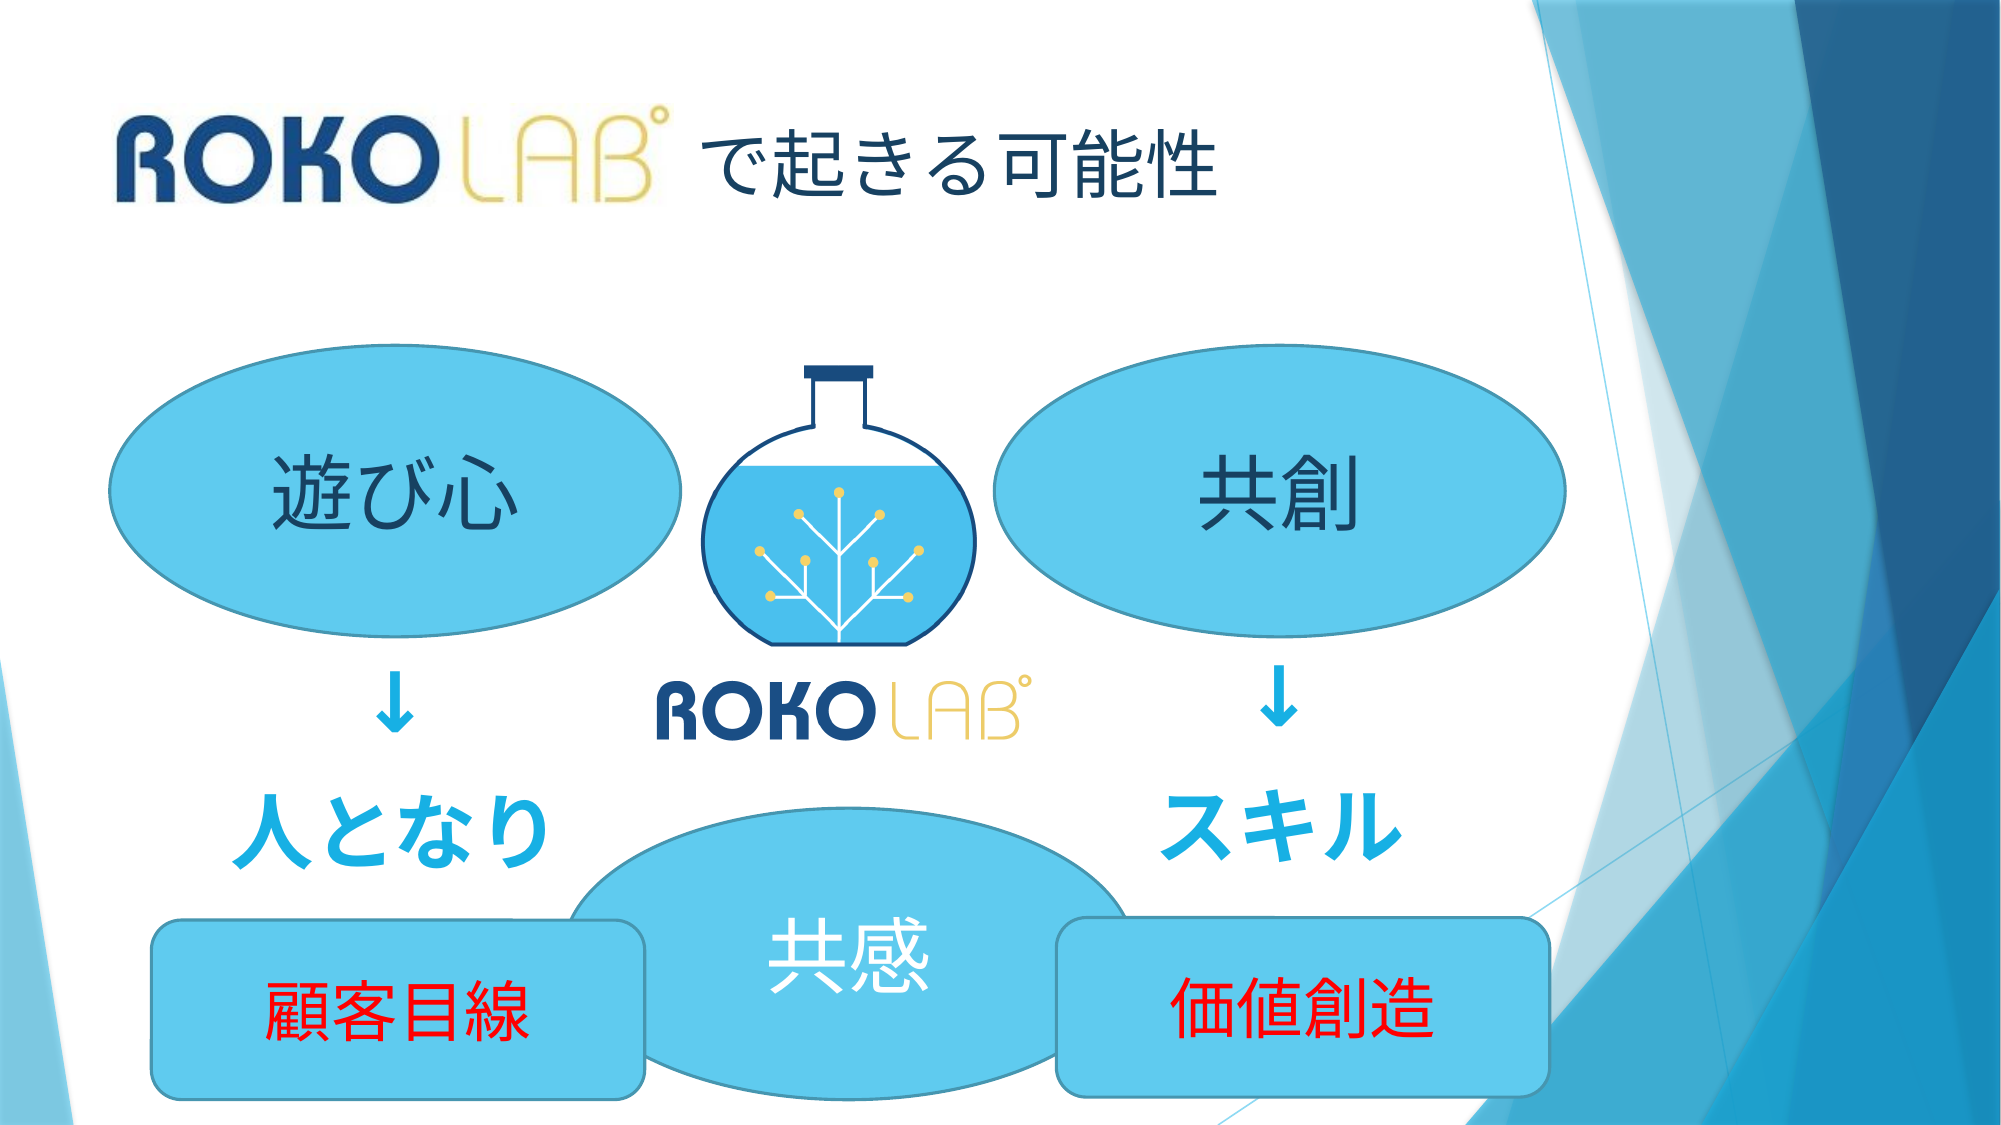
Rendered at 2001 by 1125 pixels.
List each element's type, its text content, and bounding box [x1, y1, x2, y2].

title で起きる可能性 [81, 110, 1658, 327]
text_box 遊び心 [108, 343, 569, 631]
text_box 価値創造 [1054, 915, 1552, 1099]
picture [574, 330, 1135, 787]
text_box ↓ スキル [947, 626, 1612, 946]
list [110, 103, 675, 208]
text_box ↓ 人となり [63, 631, 728, 951]
text_box 共創 [1139, 343, 1567, 626]
text_box 共感 [647, 806, 1054, 1102]
text_box 顧客目線 [149, 918, 647, 1102]
